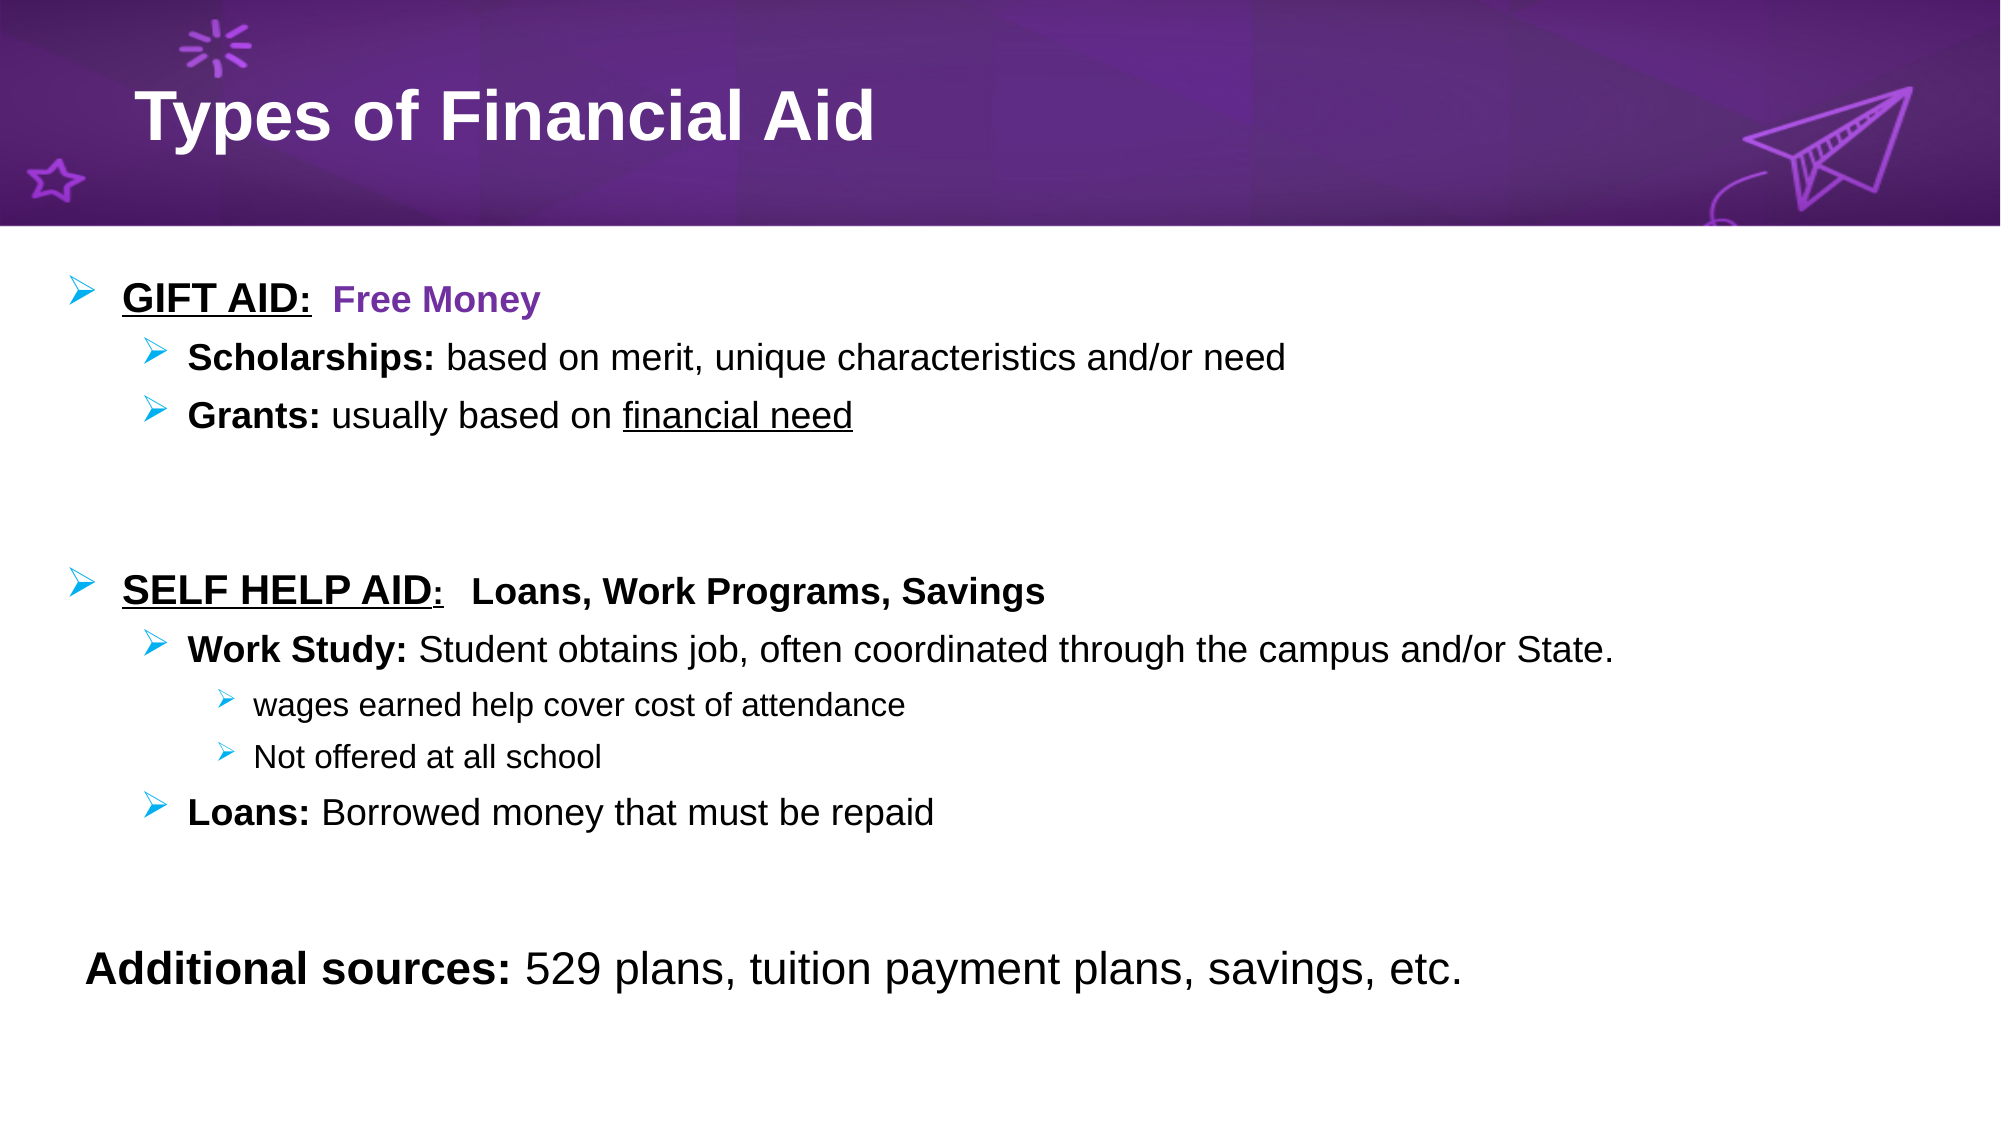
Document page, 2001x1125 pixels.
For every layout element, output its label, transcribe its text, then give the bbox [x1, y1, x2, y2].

list GIFT AID: Free Money Scholarships: based on merit, unique characteristics and/or need Grants: usually based on financial need SELF HELP AID: Loans, Work Programs, Savings Work Study: Student obtains job, often coordinated through the campus and/or State. wages earned help cover cost of attendance Not offered at all school Loans: Borrowed money that must be repaid Additional sources: 529 plans, tuition payment plans, savings, etc. [51, 263, 1927, 1079]
title Types of Financial Aid [99, 26, 1850, 198]
picture [0, 0, 2001, 1125]
